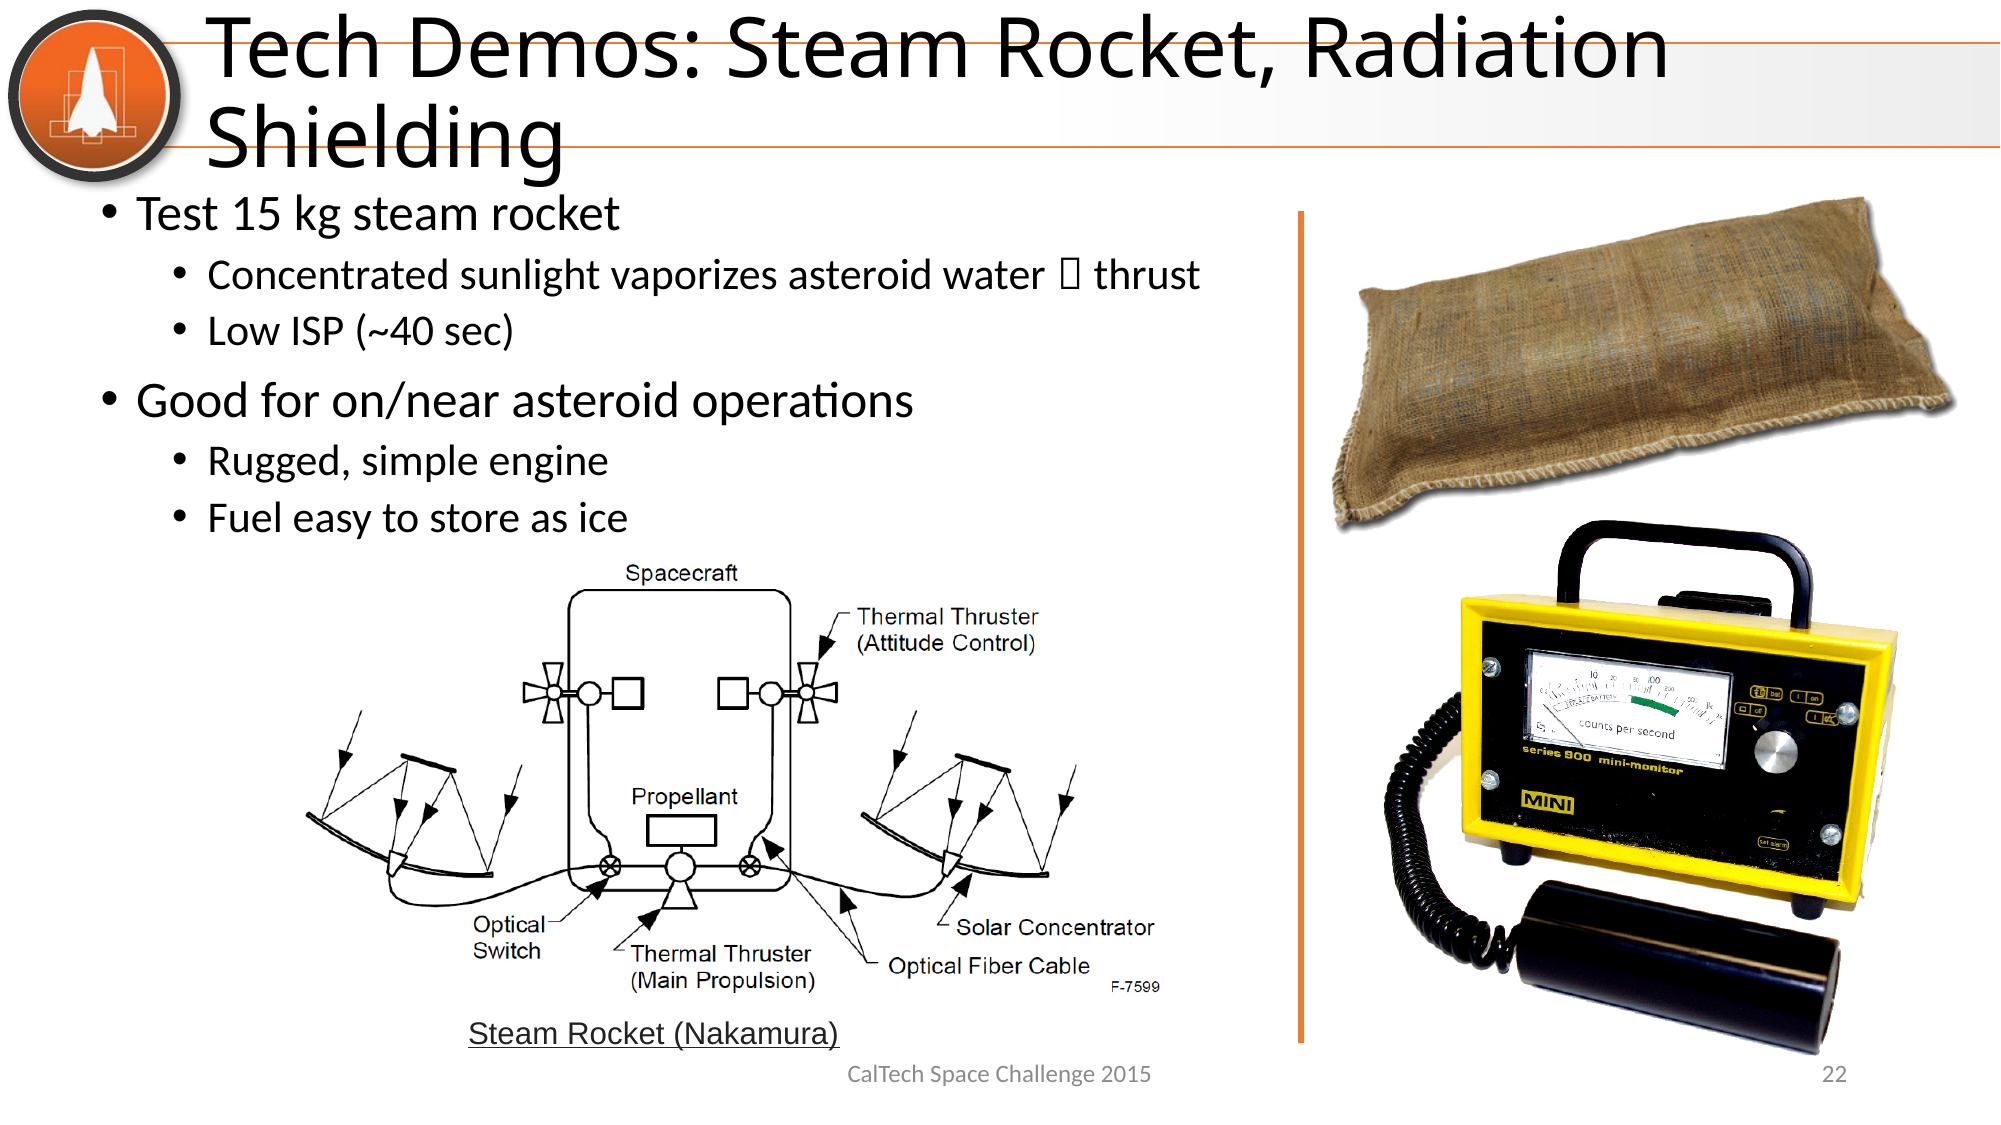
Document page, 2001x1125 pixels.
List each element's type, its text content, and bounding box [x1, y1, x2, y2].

picture [19, 20, 170, 171]
picture [1302, 168, 1981, 1059]
text_box Steam Rocket (Nakamura) [453, 1006, 915, 1059]
text_box Test 15 kg steam rocket Concentrated sunlight vaporizes asteroid water  thrust Low ISP (~40 sec) Good for on/near asteroid operations Rugged, simple engine Fuel easy to store as ice [85, 179, 1290, 557]
footer CalTech Space Challenge 2015 [662, 1042, 1338, 1103]
title Tech Demos: Steam Rocket, Radiation Shielding [190, 43, 1810, 147]
picture [292, 556, 1179, 1001]
slide_number 22 [1412, 1059, 1863, 1103]
